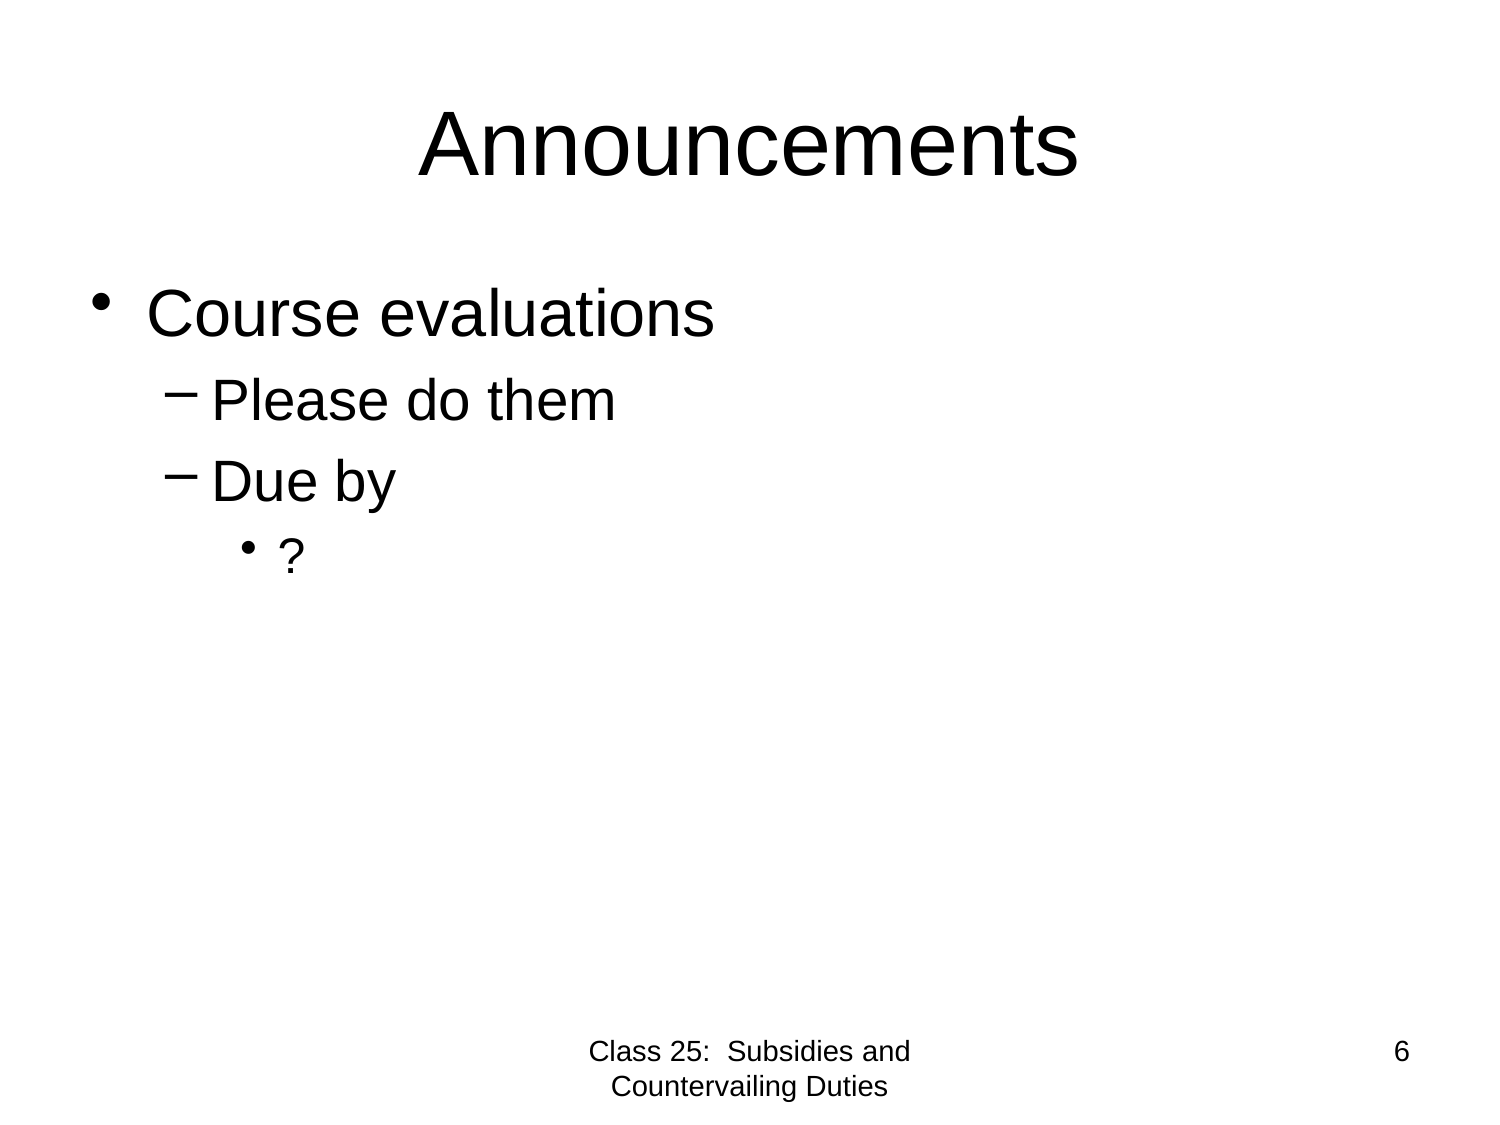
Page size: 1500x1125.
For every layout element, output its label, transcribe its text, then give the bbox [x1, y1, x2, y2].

slide_number 6 [1074, 1024, 1426, 1103]
list Course evaluations Please do them Due by ? [74, 262, 1426, 1006]
footer Class 25: Subsidies and Countervailing Duties [512, 1024, 988, 1103]
title Announcements [74, 44, 1426, 233]
